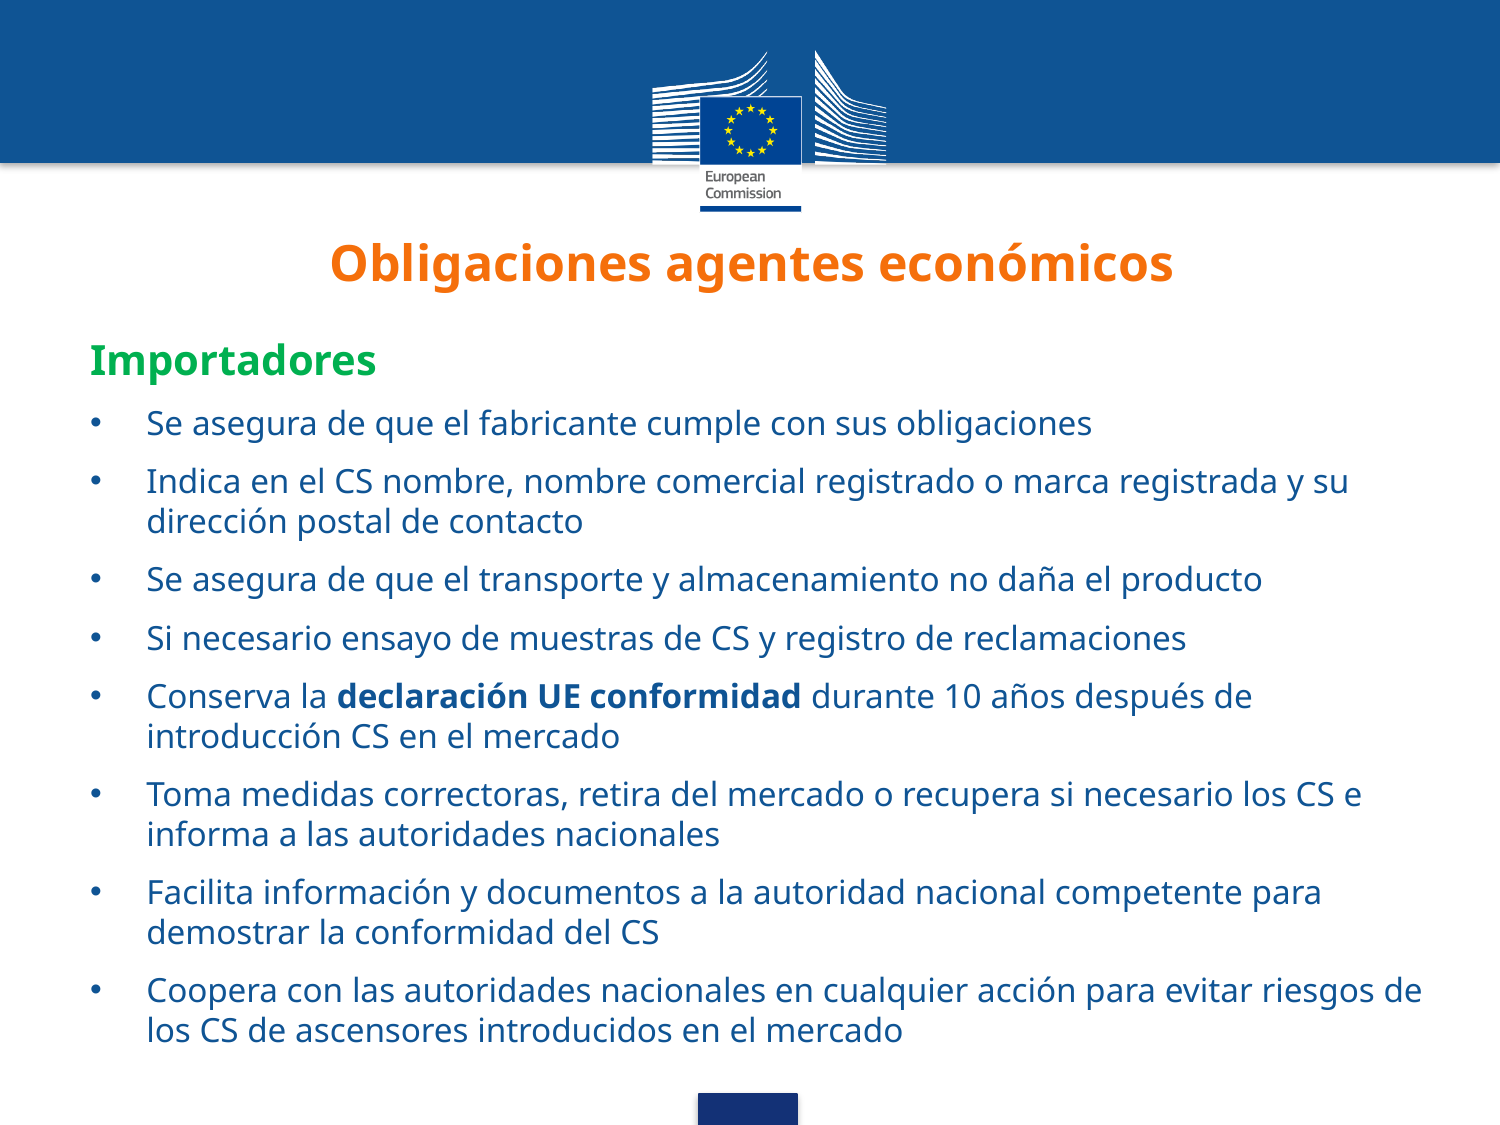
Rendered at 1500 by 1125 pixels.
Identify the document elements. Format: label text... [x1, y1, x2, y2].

list Importadores Se asegura de que el fabricante cumple con sus obligaciones Indica en el CS nombre, nombre comercial registrado o marca registrada y su dirección postal de contacto Se asegura de que el transporte y almacenamiento no daña el producto Si necesario ensayo de muestras de CS y registro de reclamaciones Conserva la declaración UE conformidad durante 10 años después de introducción CS en el mercado Toma medidas correctoras, retira del mercado o recupera si necesario los CS e informa a las autoridades nacionales Facilita información y documentos a la autoridad nacional competente para demostrar la conformidad del CS Coopera con las autoridades nacionales en cualquier acción para evitar riesgos de los CS de ascensores introducidos en el mercado [74, 326, 1459, 1048]
title Obligaciones agentes económicos [76, 184, 1428, 326]
